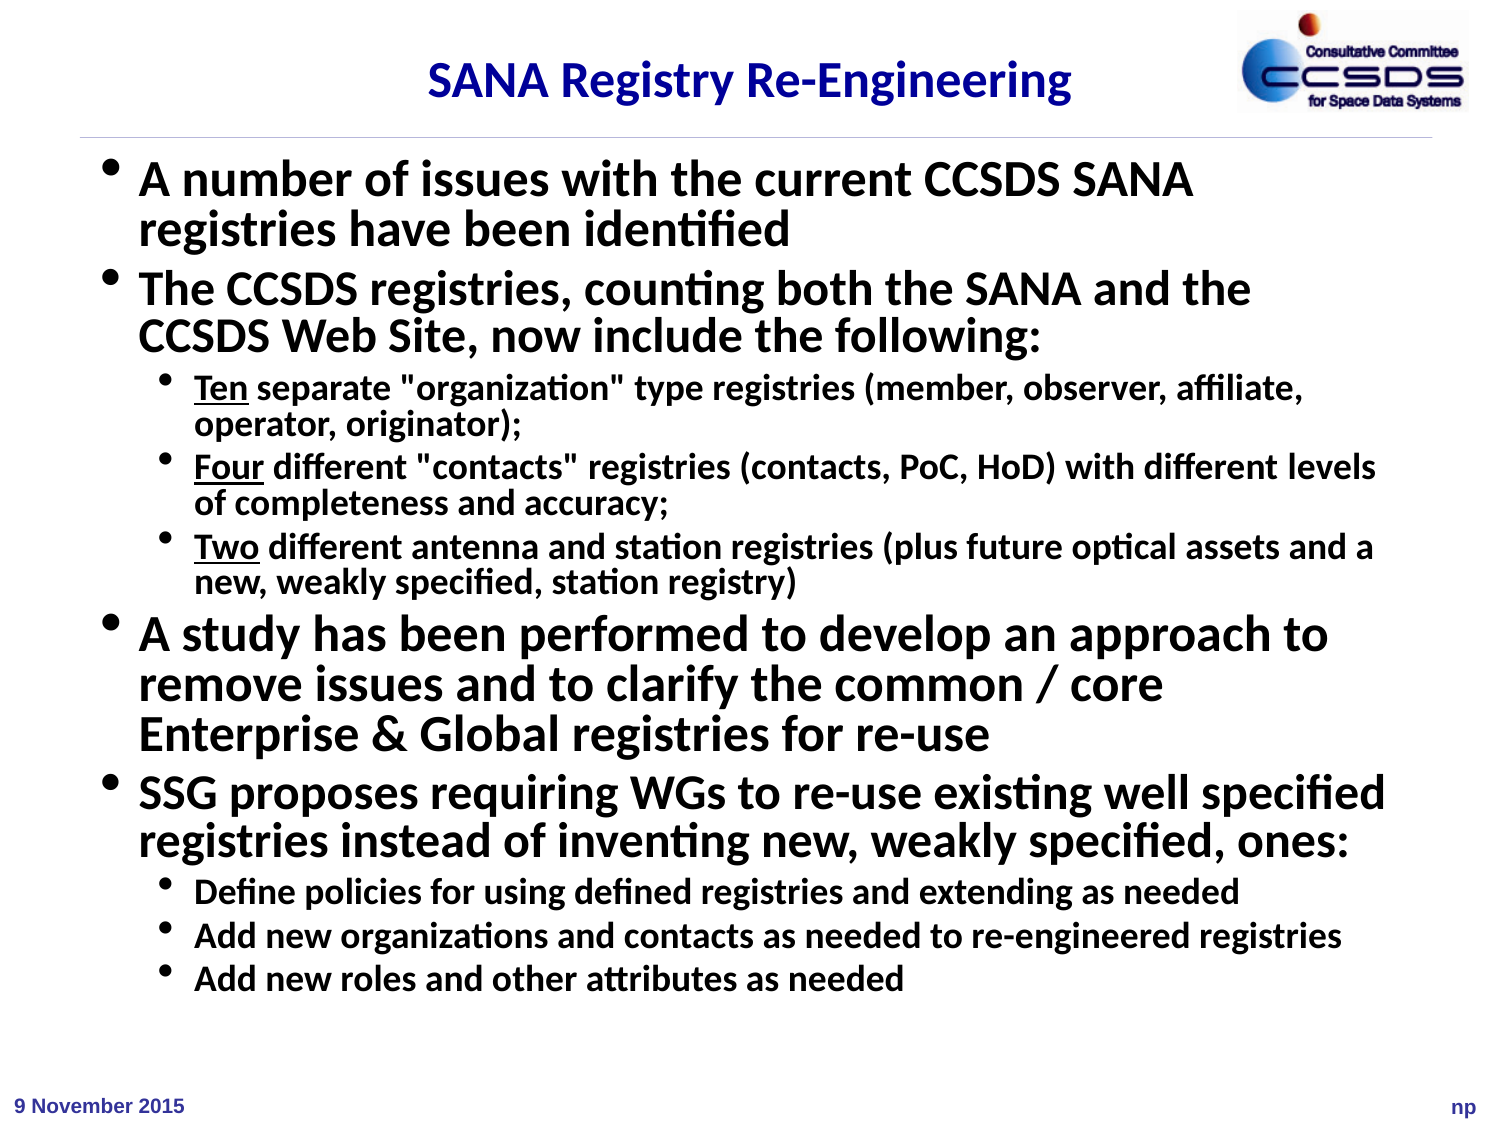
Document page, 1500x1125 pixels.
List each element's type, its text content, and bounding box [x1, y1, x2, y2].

list A number of issues with the current CCSDS SANA registries have been identified The CCSDS registries, counting both the SANA and the CCSDS Web Site, now include the following: Ten separate "organization" type registries (member, observer, affiliate, operator, originator); Four different "contacts" registries (contacts, PoC, HoD) with different levels of completeness and accuracy; Two different antenna and station registries (plus future optical assets and a new, weakly specified, station registry) A study has been performed to develop an approach to remove issues and to clarify the common / core Enterprise & Global registries for re-use SSG proposes requiring WGs to re-use existing well specified registries instead of inventing new, weakly specified, ones: Define policies for using defined registries and extending as needed Add new organizations and contacts as needed to re-engineered registries Add new roles and other attributes as needed [87, 149, 1403, 1088]
title SANA Registry Re-Engineering [75, 45, 1425, 138]
picture [1237, 10, 1469, 113]
